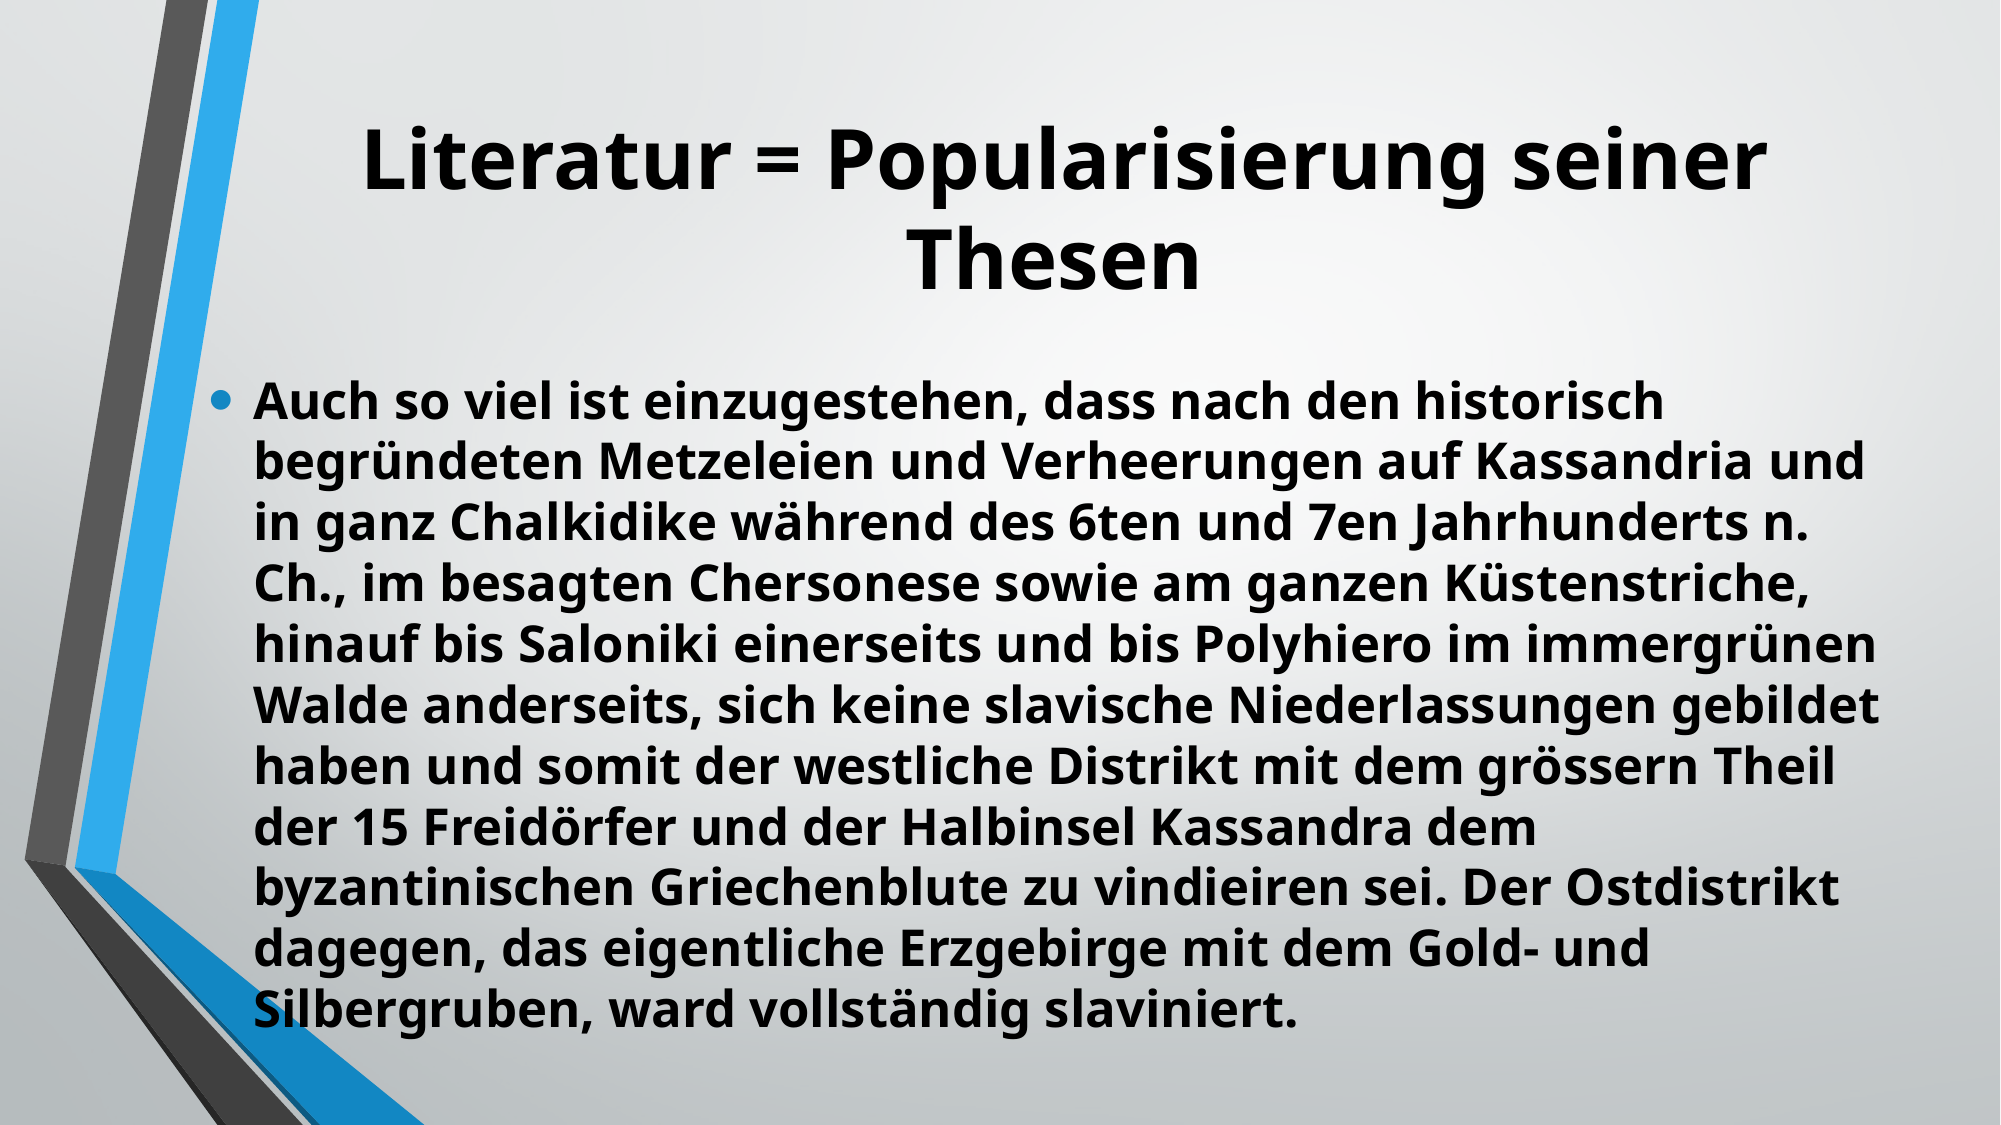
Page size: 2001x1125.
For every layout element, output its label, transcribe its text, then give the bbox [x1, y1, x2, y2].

title Literatur = Popularisierung seiner Thesen [243, 112, 1887, 312]
list Auch so viel ist einzugestehen, dass nach den historisch begründeten Metzeleien und Verheerungen auf Kassandria und in ganz Chalkidike während des 6ten und 7en Jahrhunderts n. Ch., im besagten Chersonese sowie am ganzen Küstenstriche, hinauf bis Saloniki einerseits und bis Polyhiero im immergrünen Walde anderseits, sich keine slavische Niederlassungen gebildet haben und somit der westliche Distrikt mit dem grössern Theil der 15 Freidörfer und der Halbinsel Kassandra dem byzantinischen Griechenblute zu vindieiren sei. Der Ostdistrikt dagegen, das eigentliche Erzgebirge mit dem Gold- und Silbergruben, ward vollständig slaviniert. [193, 312, 1902, 1065]
